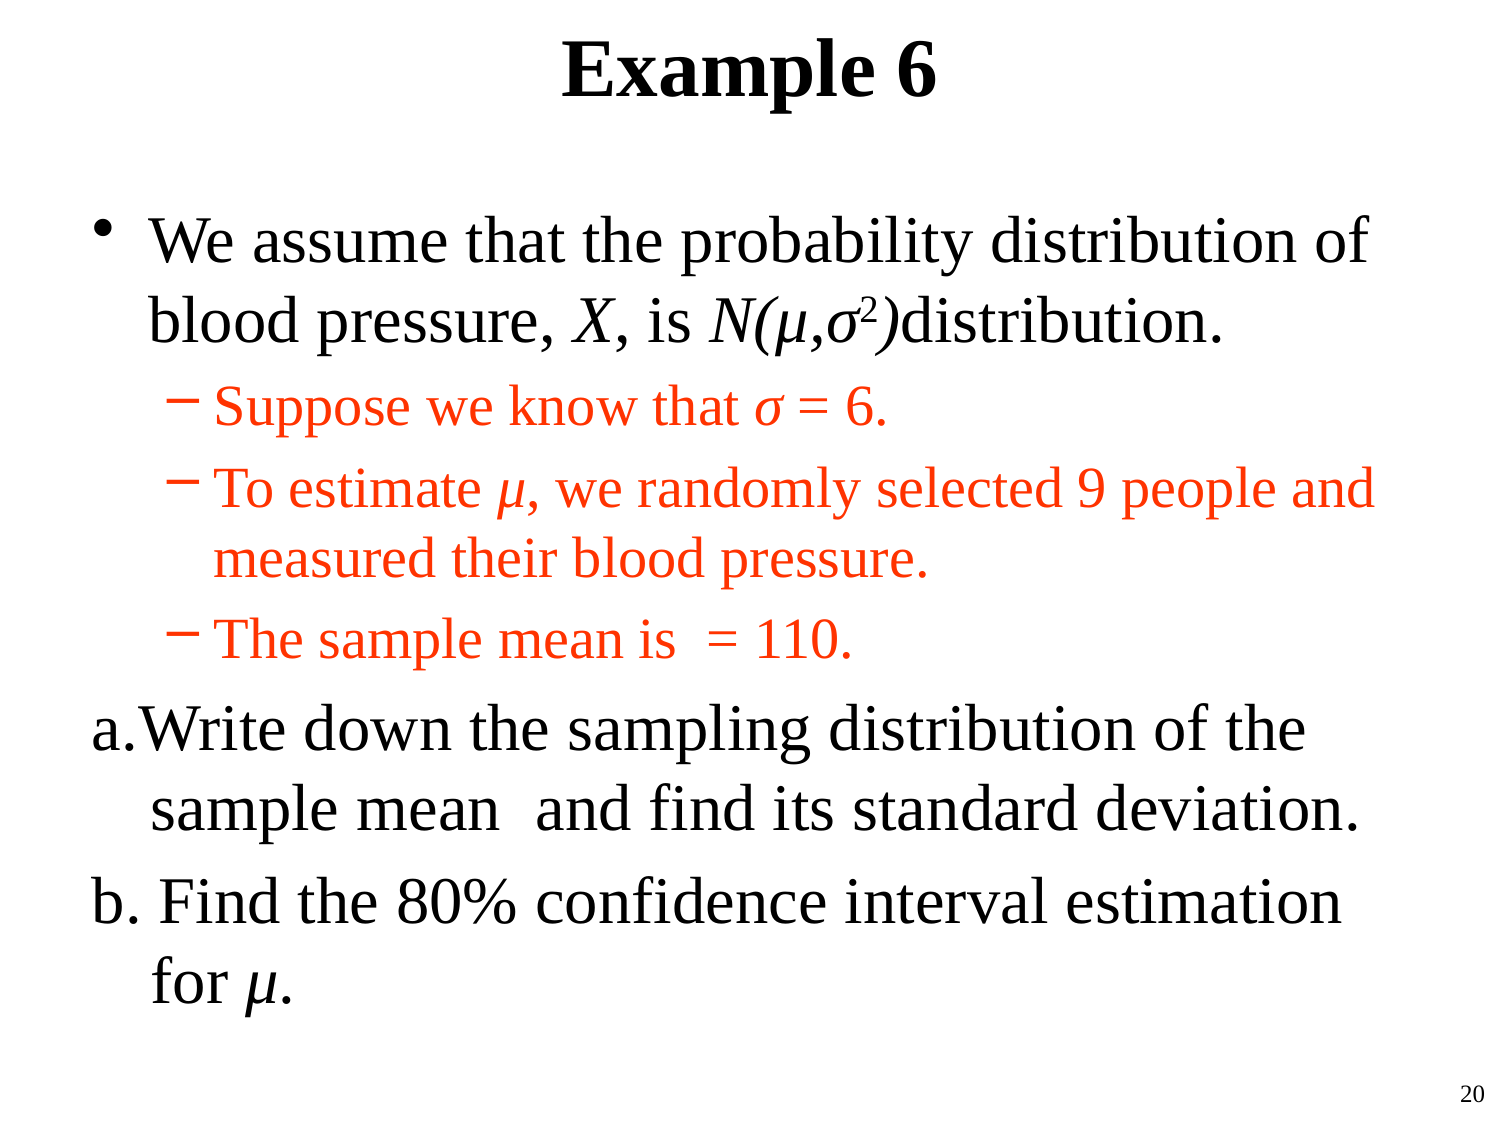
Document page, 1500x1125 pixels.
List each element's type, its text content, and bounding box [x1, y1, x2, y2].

title Example 6 [0, 0, 1500, 126]
slide_number 20 [1186, 1069, 1500, 1125]
